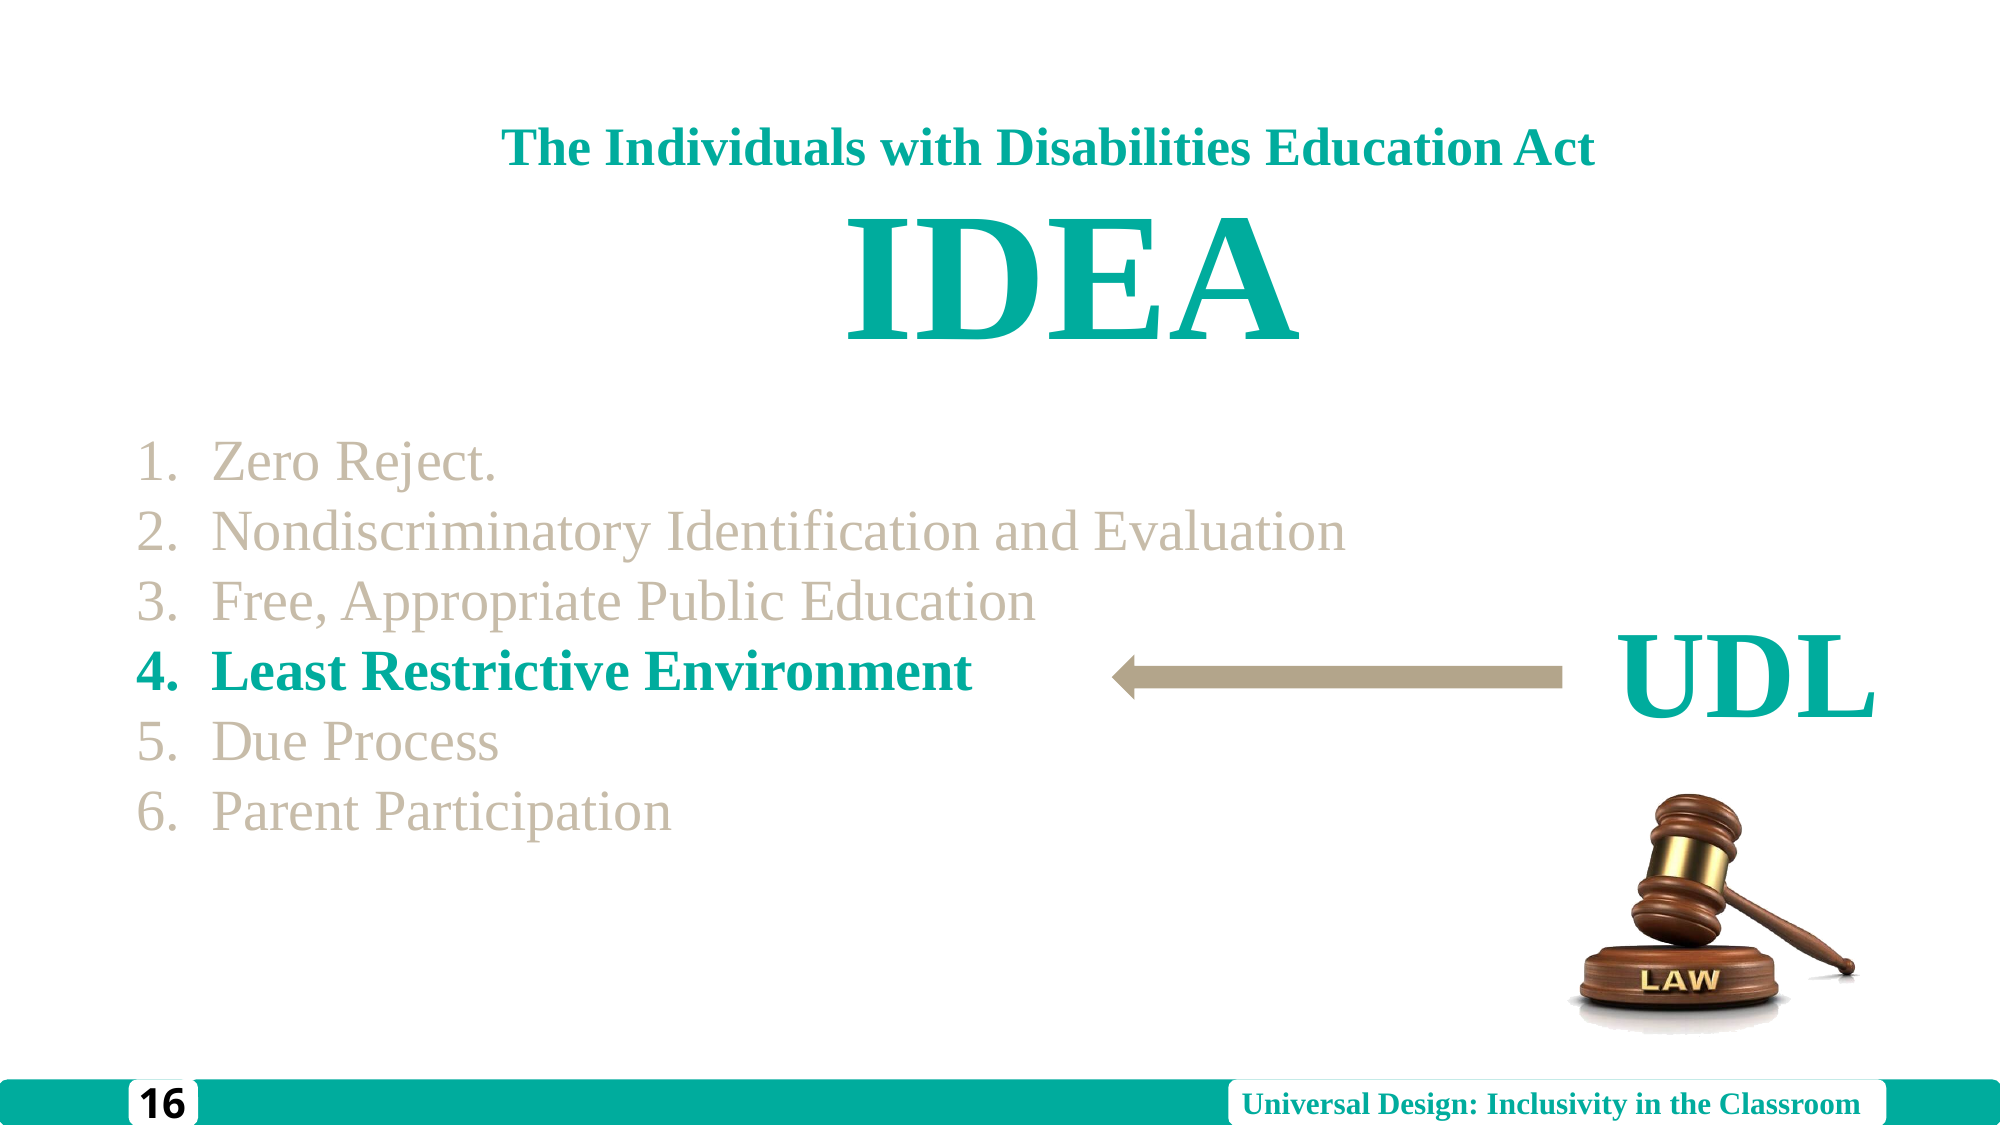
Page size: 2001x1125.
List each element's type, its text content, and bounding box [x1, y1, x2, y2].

text_box [202, 1079, 1234, 1125]
text_box [1880, 1079, 2000, 1125]
picture [1533, 788, 1879, 1044]
text_box Zero Reject. Nondiscriminatory Identification and Evaluation Free, Appropriate Public Education Least Restrictive Environment Due Process Parent Participation [129, 416, 1464, 769]
text_box [1228, 1086, 1887, 1125]
text_box [0, 1079, 123, 1125]
text_box [1111, 654, 1512, 700]
text_box The Individuals with Disabilities Education Act [396, 71, 1701, 184]
text_box 16 [123, 1069, 202, 1125]
text_box [1229, 1079, 1886, 1085]
text_box IDEA [824, 149, 1319, 384]
text_box Universal Design: Inclusivity in the Classroom [1218, 1085, 1886, 1119]
text_box UDL [1512, 585, 1983, 750]
